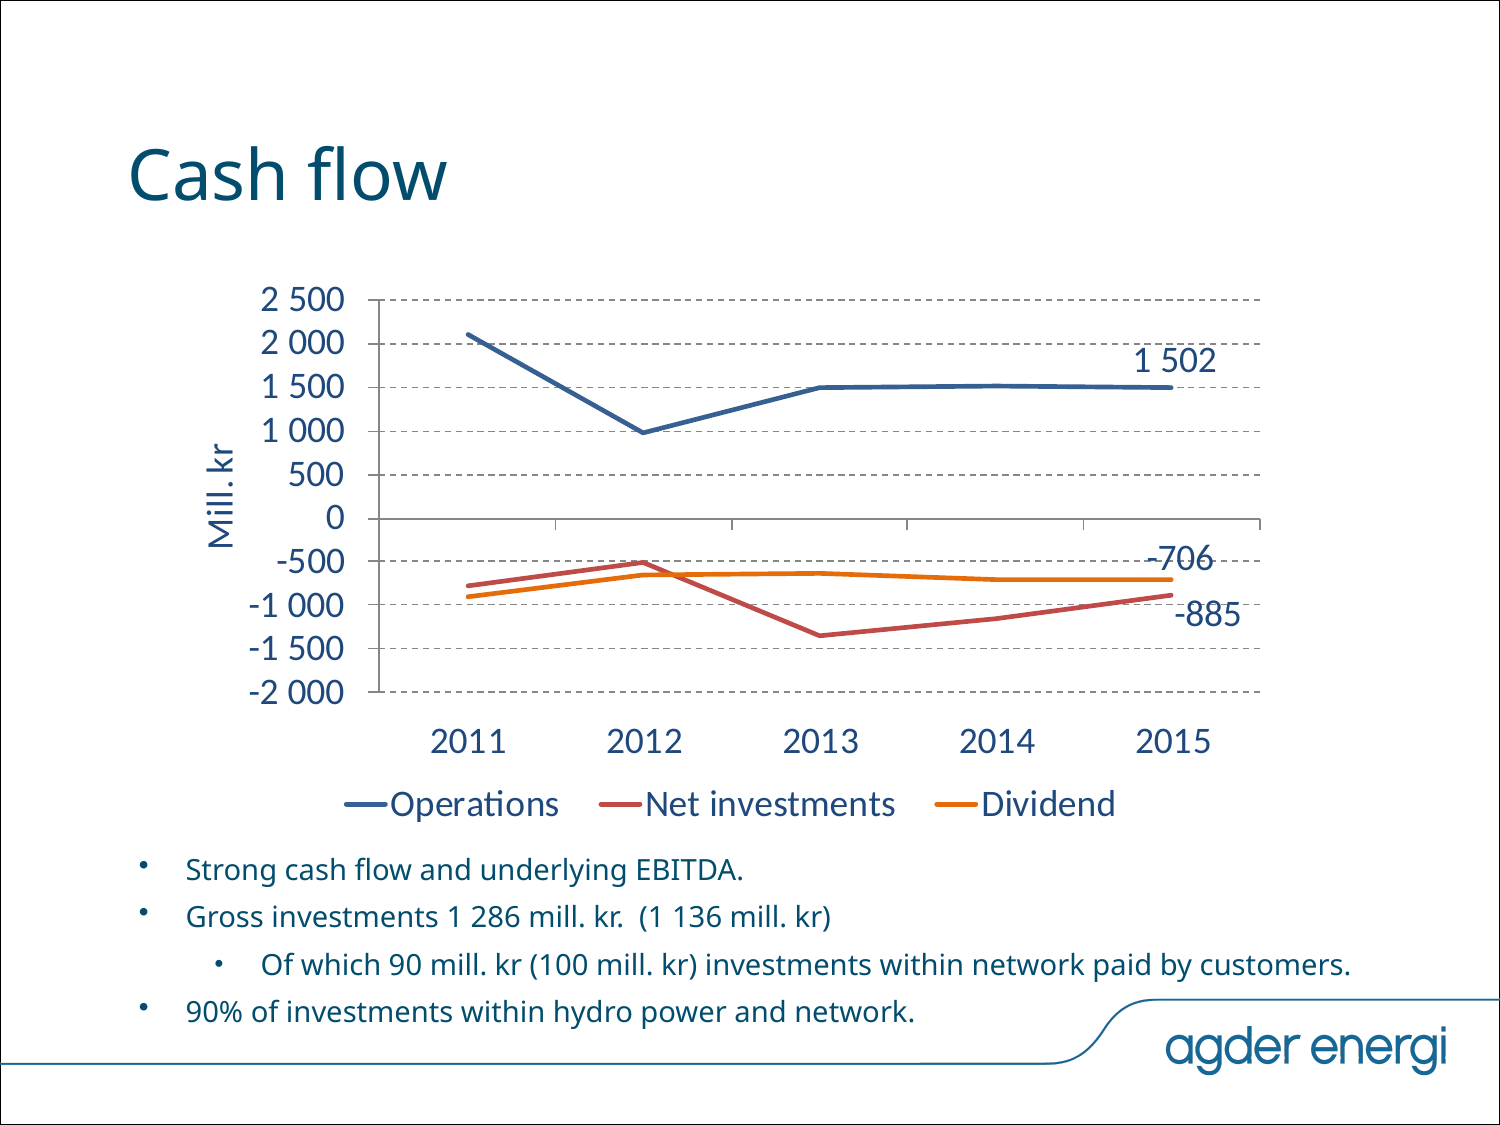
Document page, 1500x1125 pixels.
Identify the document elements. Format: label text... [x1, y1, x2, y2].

title Cash flow [112, 78, 1388, 266]
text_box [162, 258, 1291, 854]
picture [0, 912, 1500, 1125]
text_box Strong cash flow and underlying EBITDA. Gross investments 1 286 mill. kr. (1 136 mill. kr) Of which 90 mill. kr (100 mill. kr) investments within network paid by customers. 90% of investments within hydro power and network. [123, 843, 1480, 1036]
